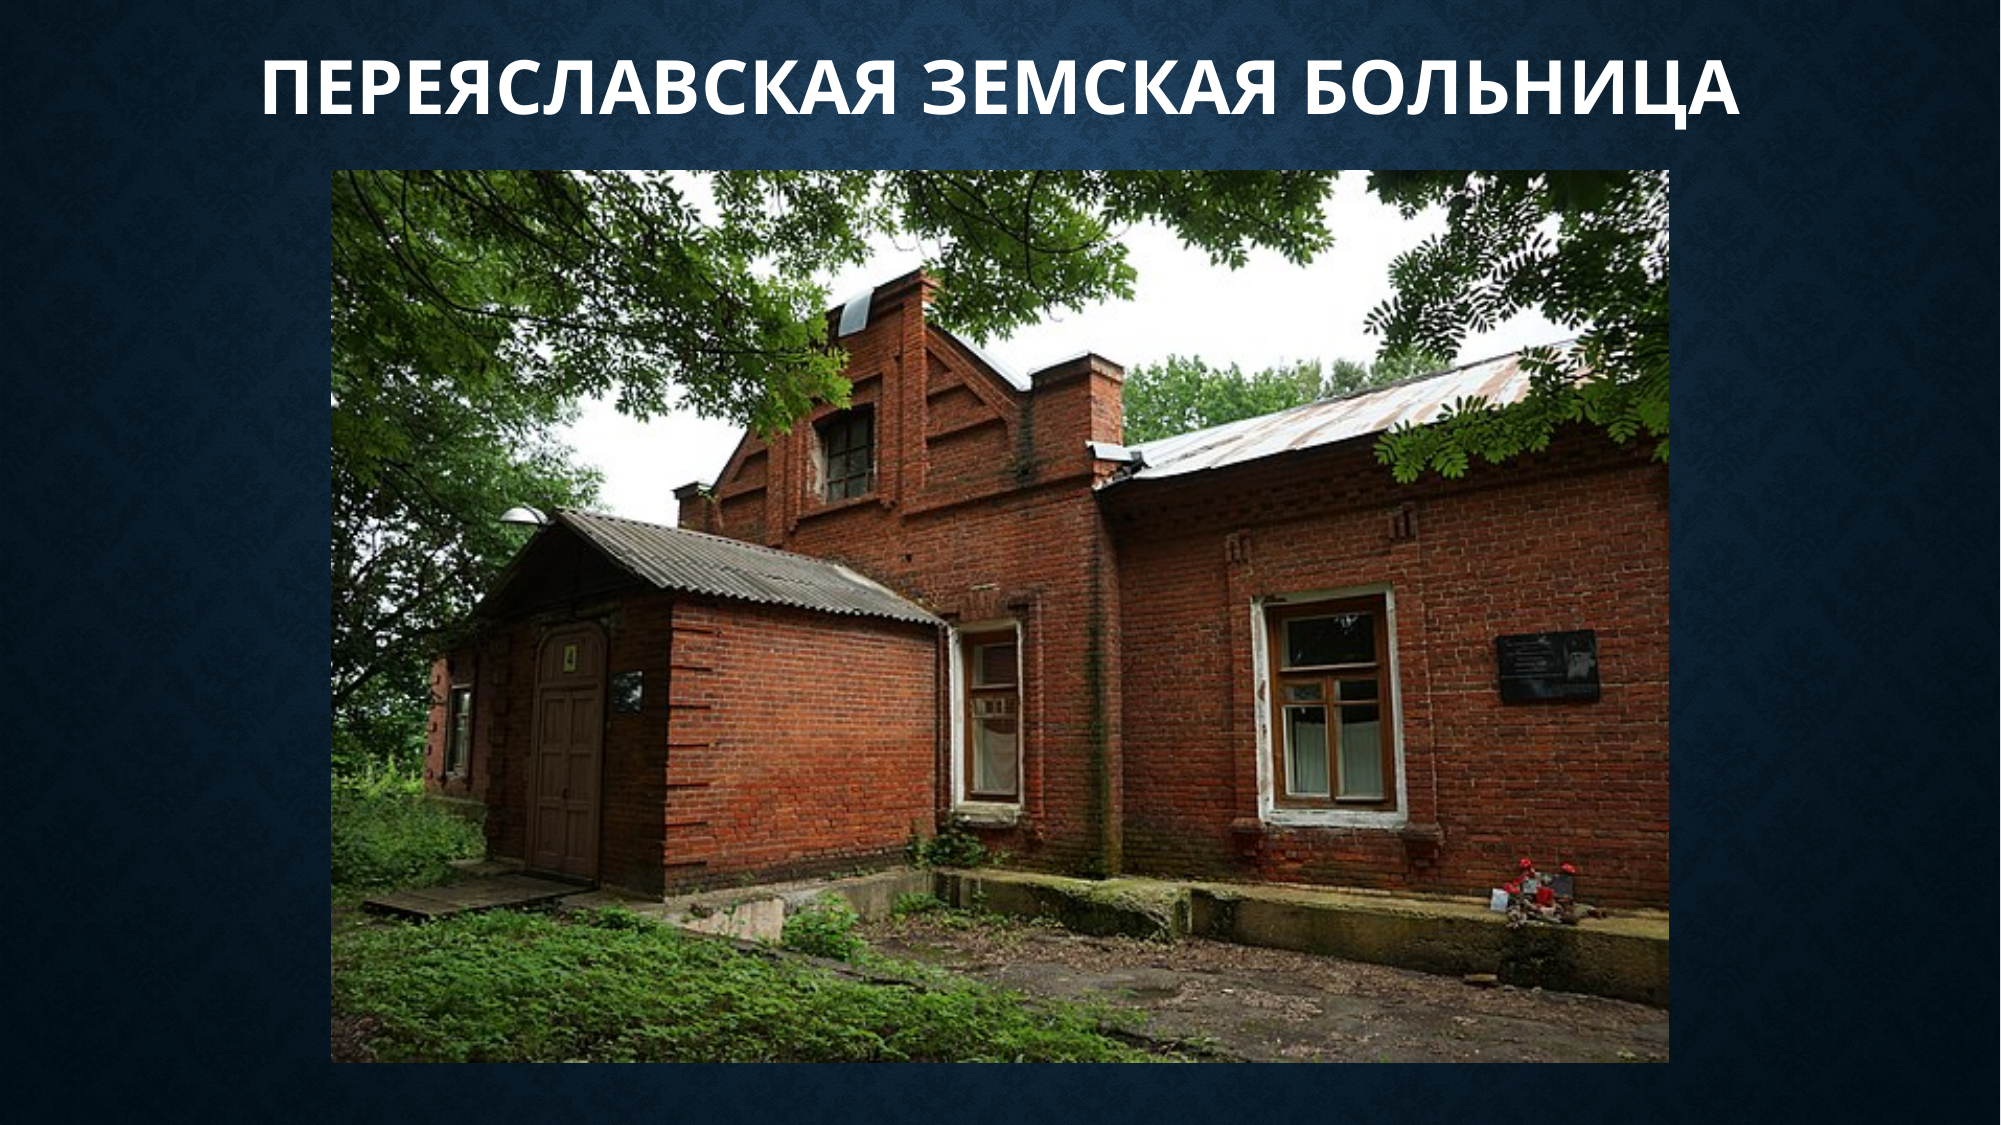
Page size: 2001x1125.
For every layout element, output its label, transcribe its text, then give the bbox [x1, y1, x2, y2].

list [330, 169, 1670, 1064]
title ПЕРЕЯСЛАВСКАЯ ЗЕМСКАЯ БОЛЬНИЦА [137, 36, 1863, 144]
